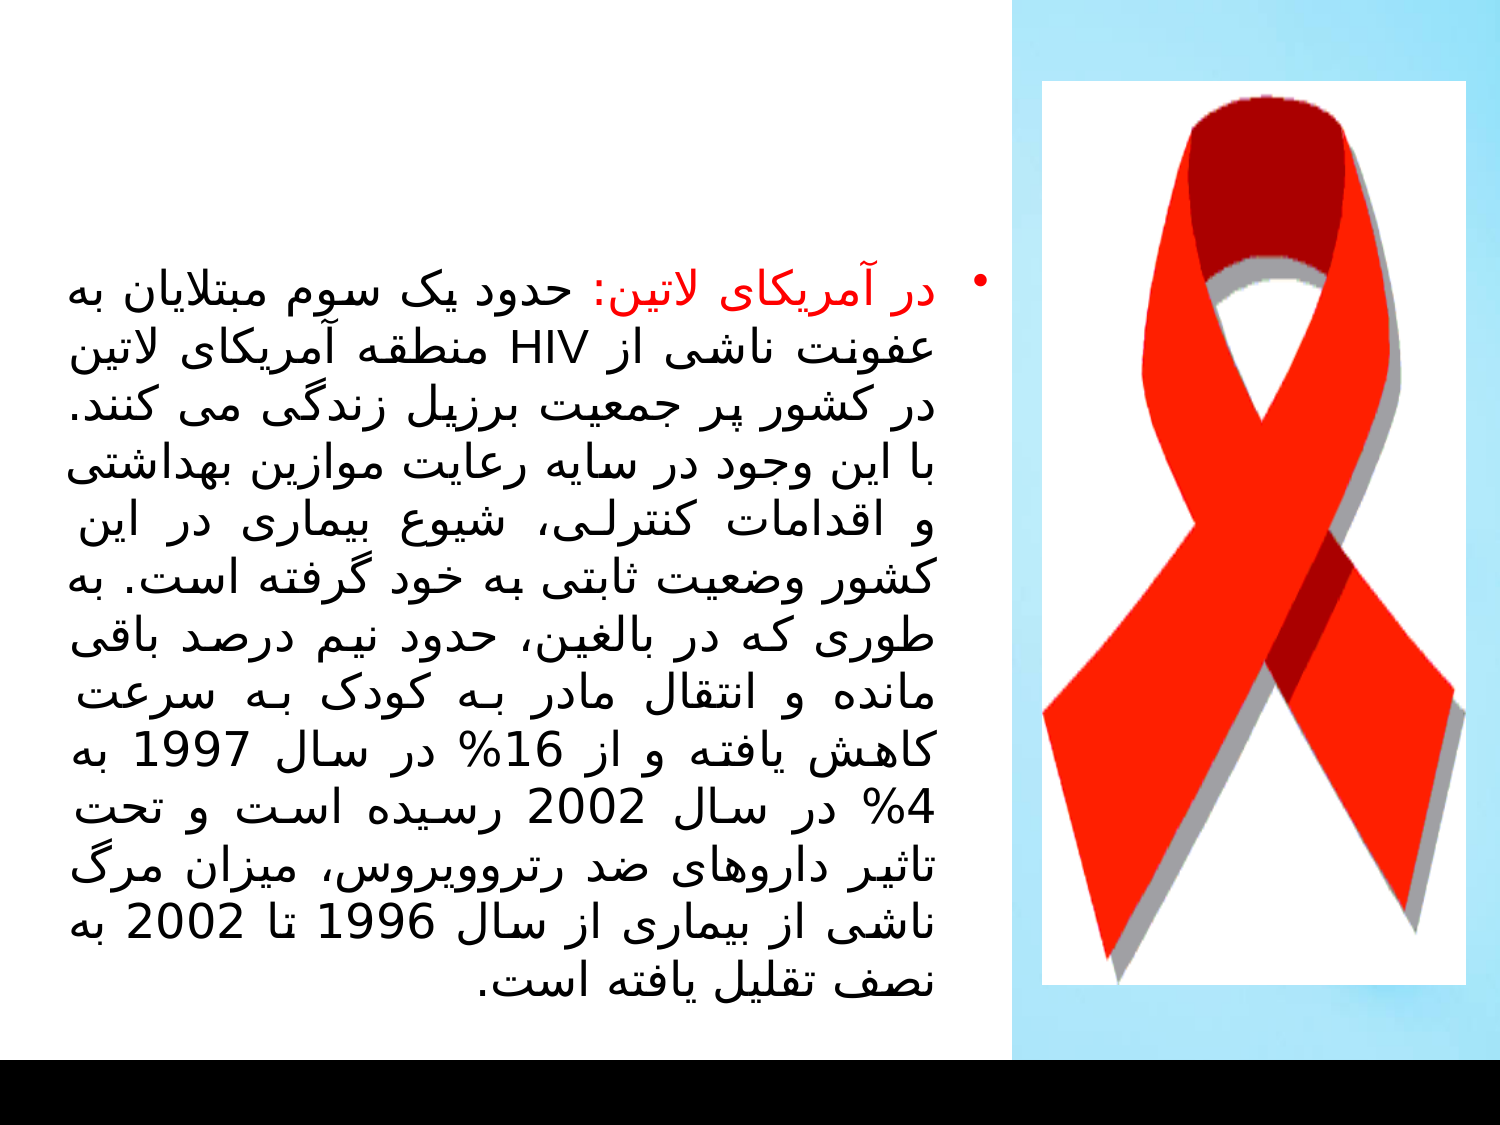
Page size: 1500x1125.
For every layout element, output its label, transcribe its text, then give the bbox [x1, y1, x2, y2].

picture [1012, 0, 1500, 1060]
list در آمریکای لاتین: حدود یک سوم مبتلایان به عفونت ناشی از HIV منطقه آمریکای لاتین در کشور پر جمعیت برزیل زندگی می کنند. با این وجود در سایه رعایت موازین بهداشتی و اقدامات کنترلی، شیوع بیماری در این کشور وضعیت ثابتی به خود گرفته است. به طوری که در بالغین، حدود نیم درصد باقی مانده و انتقال مادر به کودک به سرعت کاهش یافته و از 16% در سال 1997 به 4% در سال 2002 رسیده است و تحت تاثیر داروهای ضد رتروویروس، میزان مرگ ناشی از بیماری از سال 1996 تا 2002 به نصف تقلیل یافته است. [49, 249, 1001, 1026]
